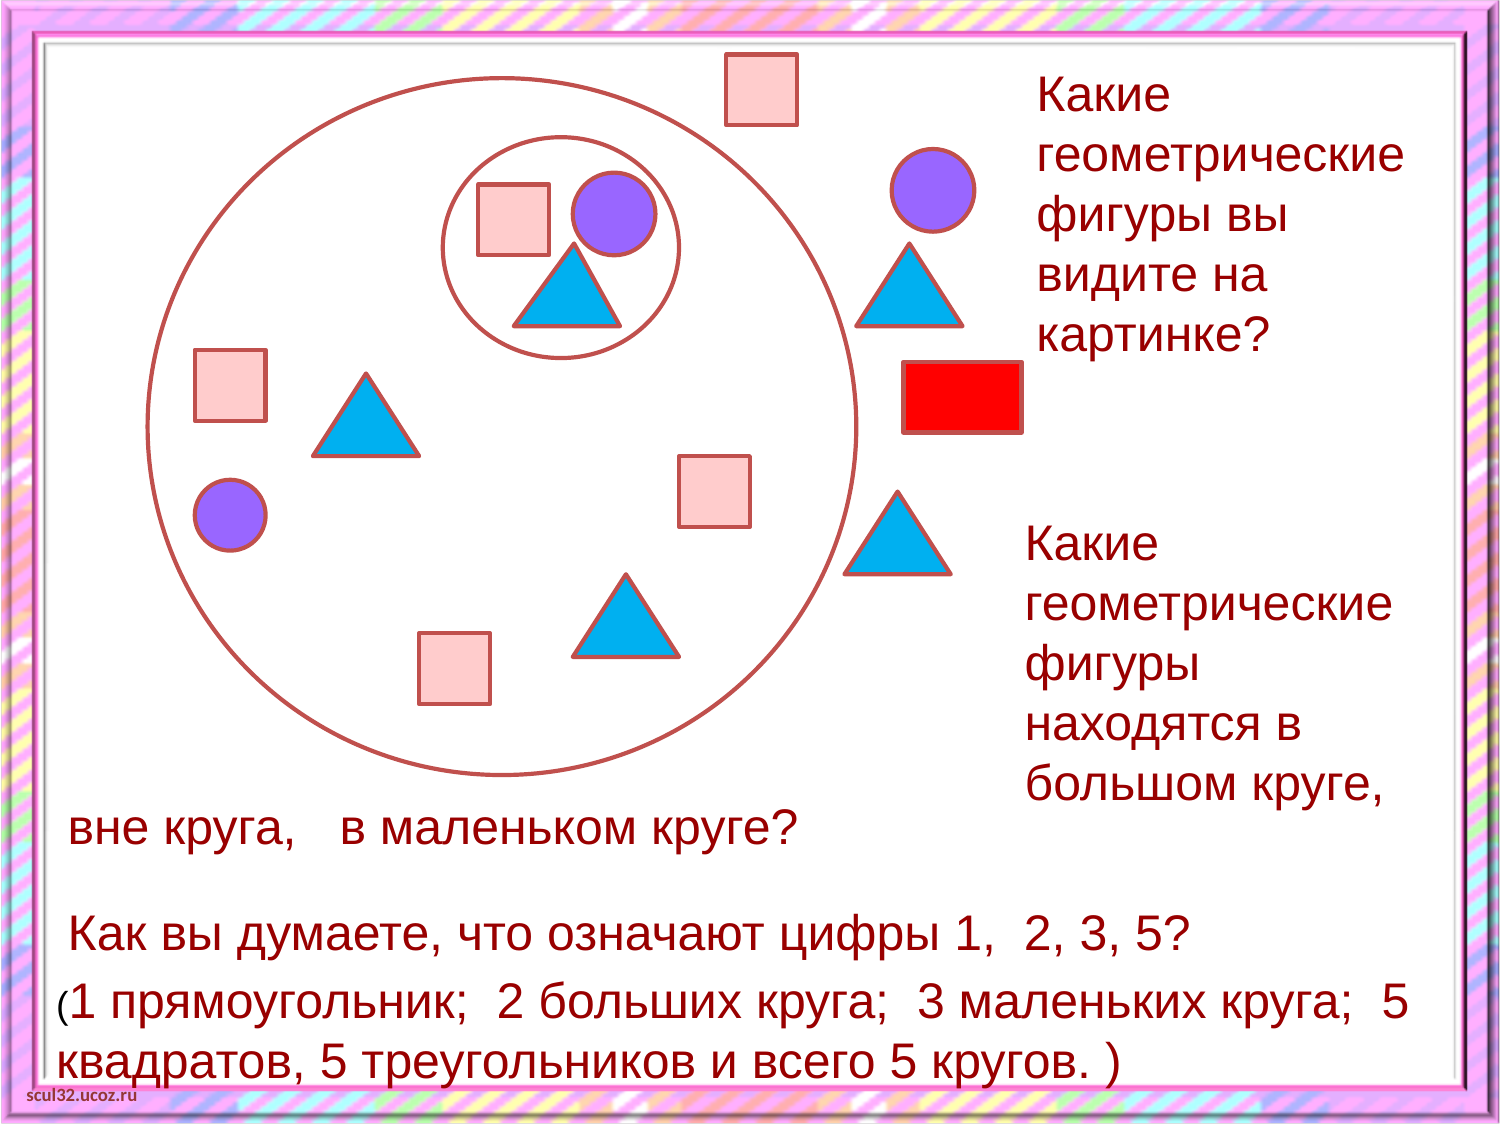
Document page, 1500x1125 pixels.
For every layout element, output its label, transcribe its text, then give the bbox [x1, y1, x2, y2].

text_box [440, 135, 682, 361]
text_box [889, 146, 977, 234]
text_box [193, 348, 268, 423]
picture [0, 0, 1500, 1125]
text_box вне круга, [53, 786, 313, 862]
text_box Какие геометрические фигуры находятся в большом круге, [1009, 503, 1450, 819]
text_box [476, 182, 551, 257]
text_box [570, 572, 681, 660]
text_box [145, 76, 859, 778]
text_box [854, 241, 965, 329]
text_box [311, 371, 422, 459]
text_box Как вы думаете, что означают цифры 1, 2, 3, 5? [53, 893, 1459, 960]
text_box [511, 241, 622, 329]
text_box [901, 360, 1024, 435]
text_box [192, 477, 268, 553]
text_box [677, 454, 752, 529]
text_box [570, 170, 658, 258]
text_box (1 прямоугольник; 2 больших круга; 3 маленьких круга; 5 квадратов, 5 треугольников и всего 5 кругов. ) [41, 960, 1459, 1096]
text_box [842, 489, 953, 577]
text_box [724, 52, 799, 127]
text_box в маленьком круге? [324, 786, 998, 862]
text_box Какие геометрические фигуры вы видите на картинке? [1021, 54, 1424, 370]
text_box [417, 631, 492, 706]
